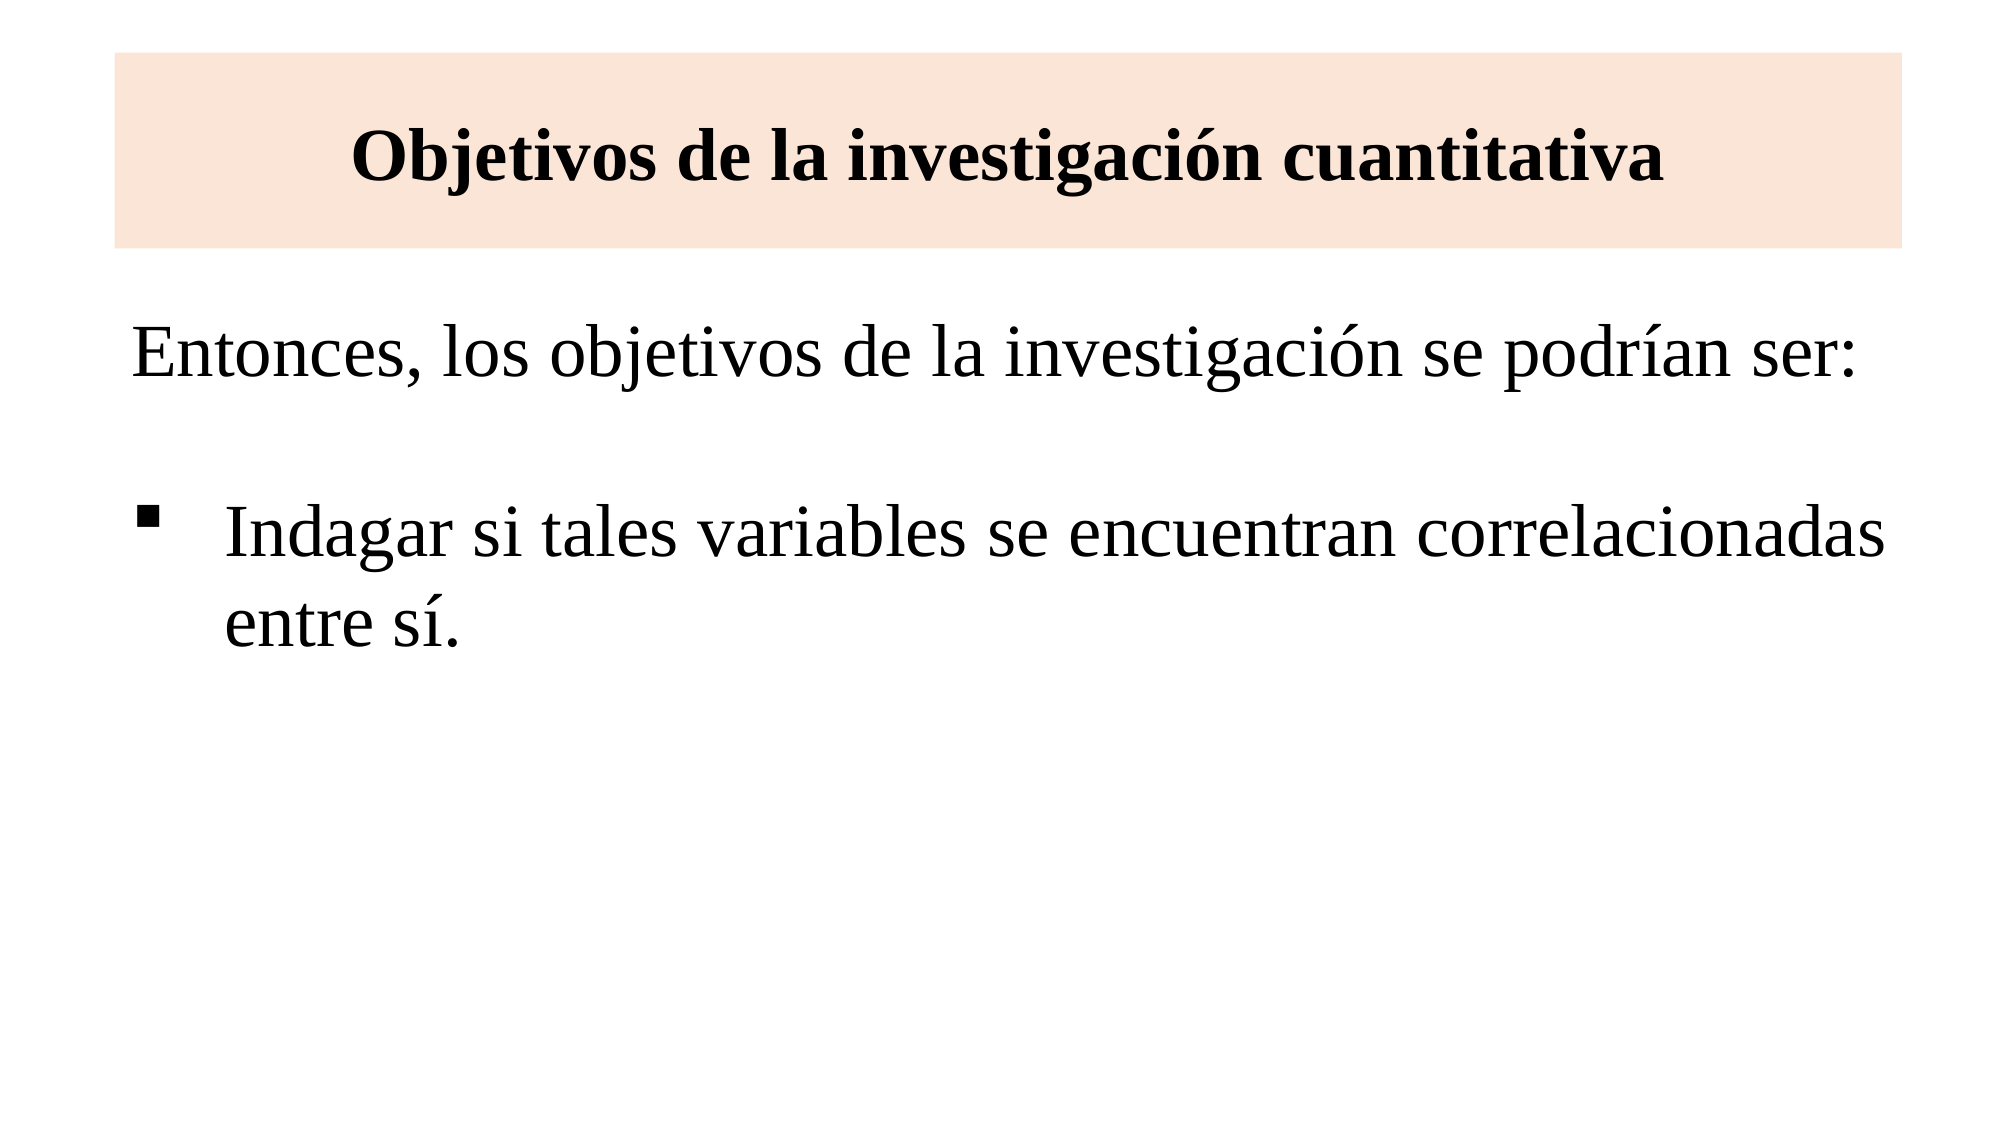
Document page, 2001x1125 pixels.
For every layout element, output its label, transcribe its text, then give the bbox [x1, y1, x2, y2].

title Objetivos de la investigación cuantitativa [114, 52, 1902, 249]
subtitle Entonces, los objetivos de la investigación se podrían ser: Indagar si tales variables se encuentran correlacionadas entre sí. [116, 293, 1904, 733]
